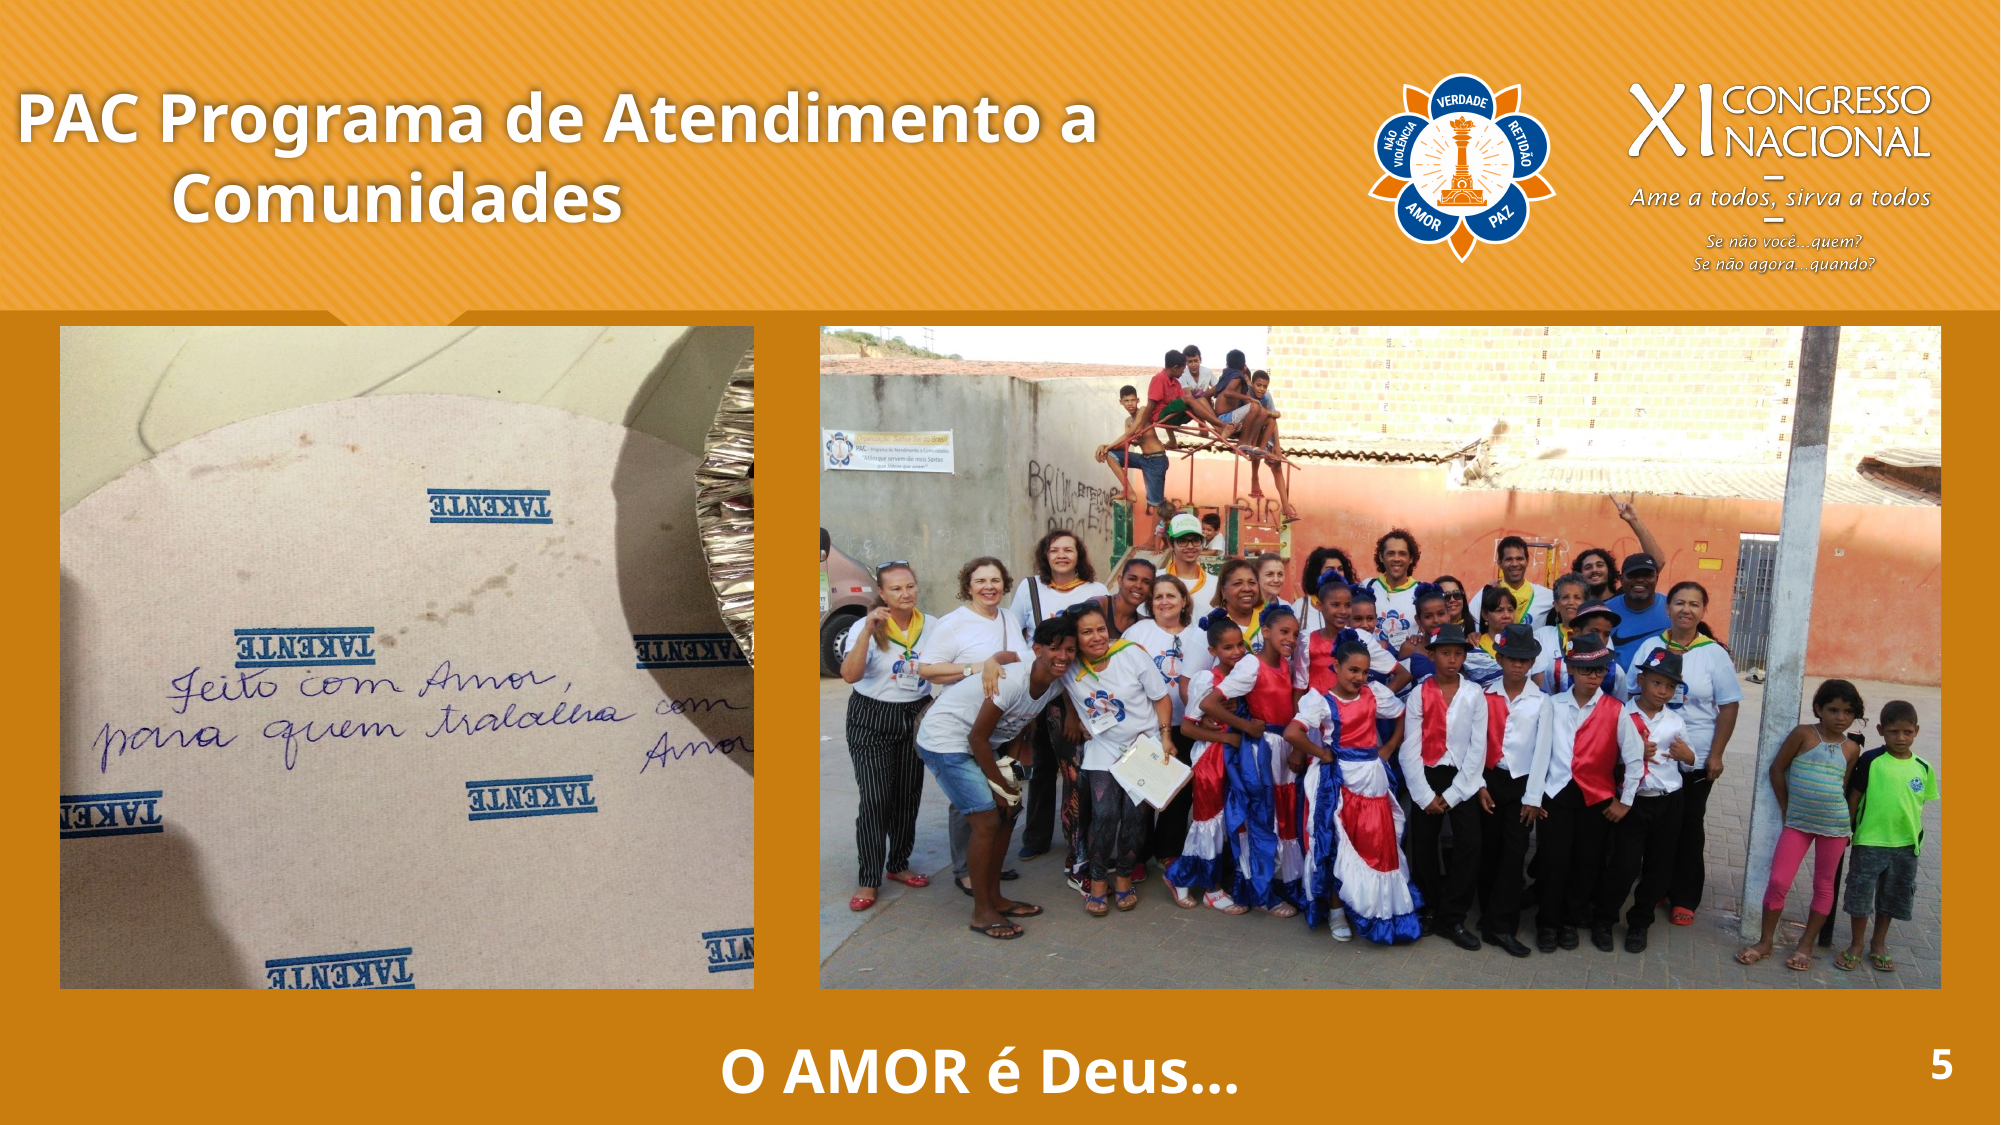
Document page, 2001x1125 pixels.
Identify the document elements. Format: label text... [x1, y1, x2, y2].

title PAC Programa de Atendimento a Comunidades [0, 74, 1352, 238]
picture [60, 326, 754, 990]
picture [819, 326, 1942, 990]
picture [1351, 53, 1573, 275]
text_box O AMOR é Deus... [0, 970, 1961, 1116]
slide_number 5 [1961, 1016, 1970, 1097]
picture [1593, 45, 1974, 302]
